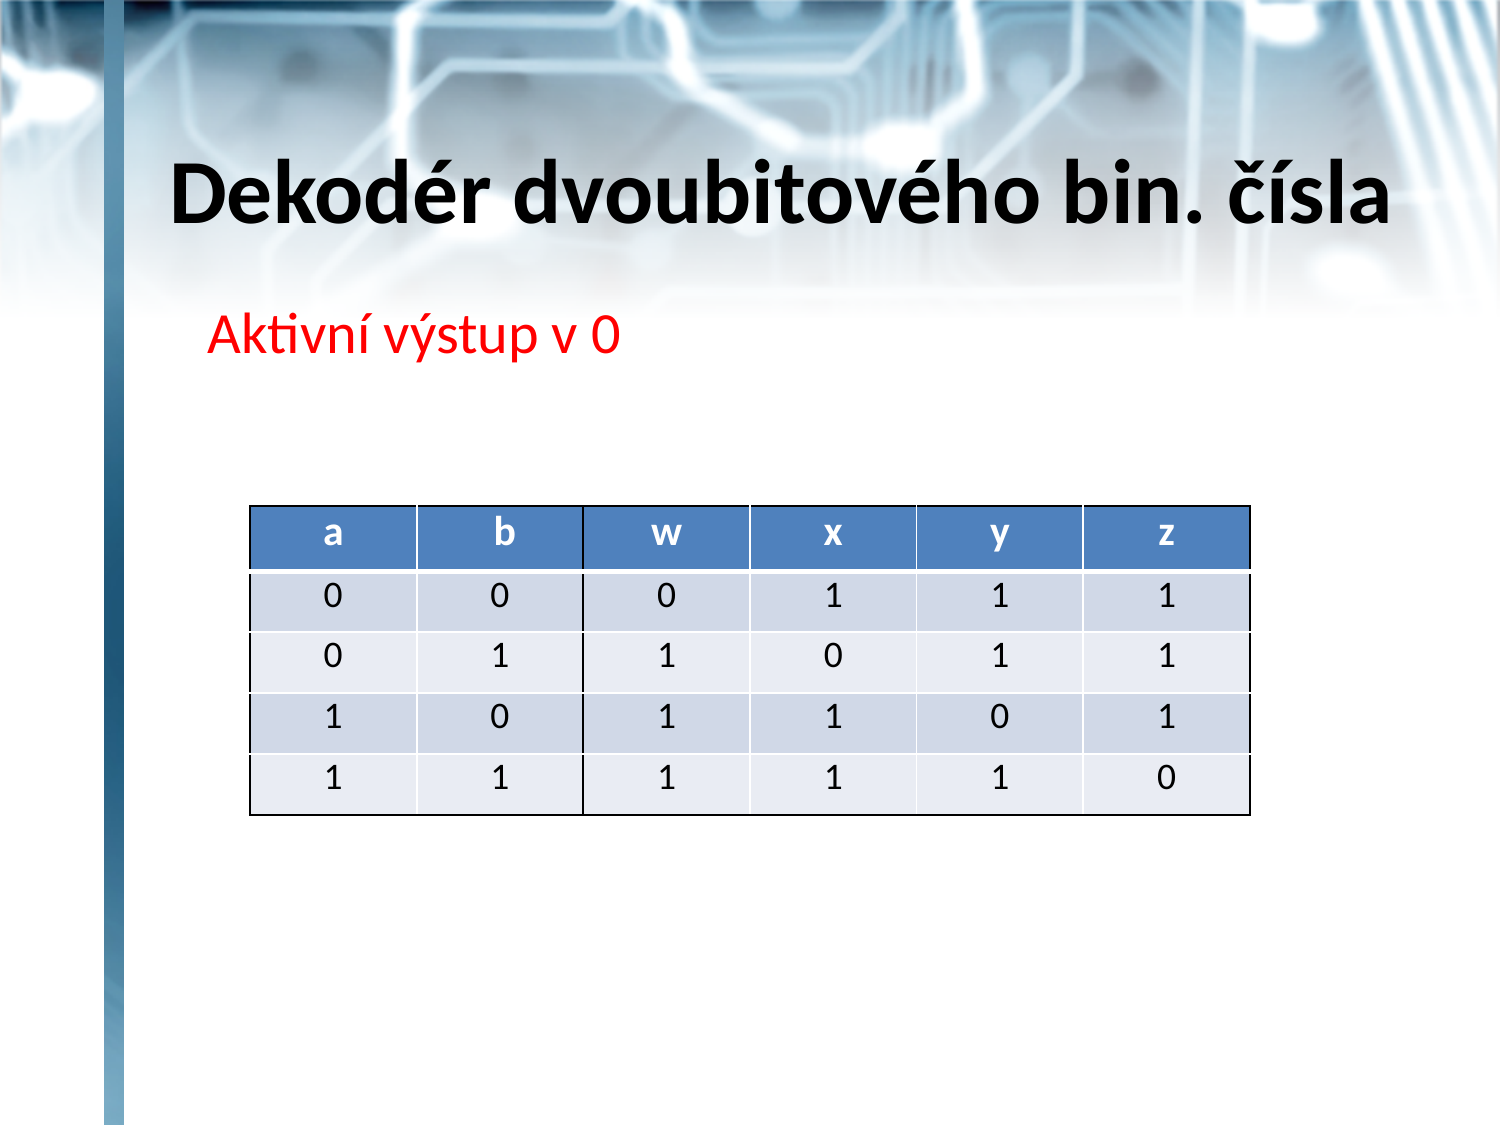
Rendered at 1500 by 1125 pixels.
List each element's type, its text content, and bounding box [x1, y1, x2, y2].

table_cell 1 [418, 755, 582, 814]
table_cell 0 [418, 574, 582, 631]
table_cell 0 [251, 633, 416, 692]
table_cell 1 [584, 694, 749, 753]
table_cell 1 [1084, 694, 1249, 753]
table_cell 1 [751, 574, 916, 631]
picture [0, 0, 1500, 1125]
table_header b [418, 507, 582, 569]
table_cell 1 [1084, 574, 1249, 631]
table_cell 0 [1084, 755, 1249, 814]
table_cell 1 [917, 574, 1082, 631]
table_header w [584, 507, 749, 569]
table_header y [917, 507, 1082, 569]
table_header z [1084, 507, 1249, 569]
table_cell 1 [751, 755, 916, 814]
table_cell 1 [584, 633, 749, 692]
table_cell 0 [917, 694, 1082, 753]
table_cell 1 [917, 633, 1082, 692]
table_cell 0 [584, 574, 749, 631]
table_cell 1 [584, 755, 749, 814]
table_cell 0 [418, 694, 582, 753]
table_cell 1 [917, 755, 1082, 814]
table_cell 0 [251, 574, 416, 631]
table_cell 0 [751, 633, 916, 692]
table_cell 1 [1084, 633, 1249, 692]
table_header x [751, 507, 916, 569]
table_cell 1 [251, 755, 416, 814]
table_cell 1 [751, 694, 916, 753]
table_cell 1 [251, 694, 416, 753]
table_cell 1 [418, 633, 582, 692]
table_header a [251, 507, 416, 569]
